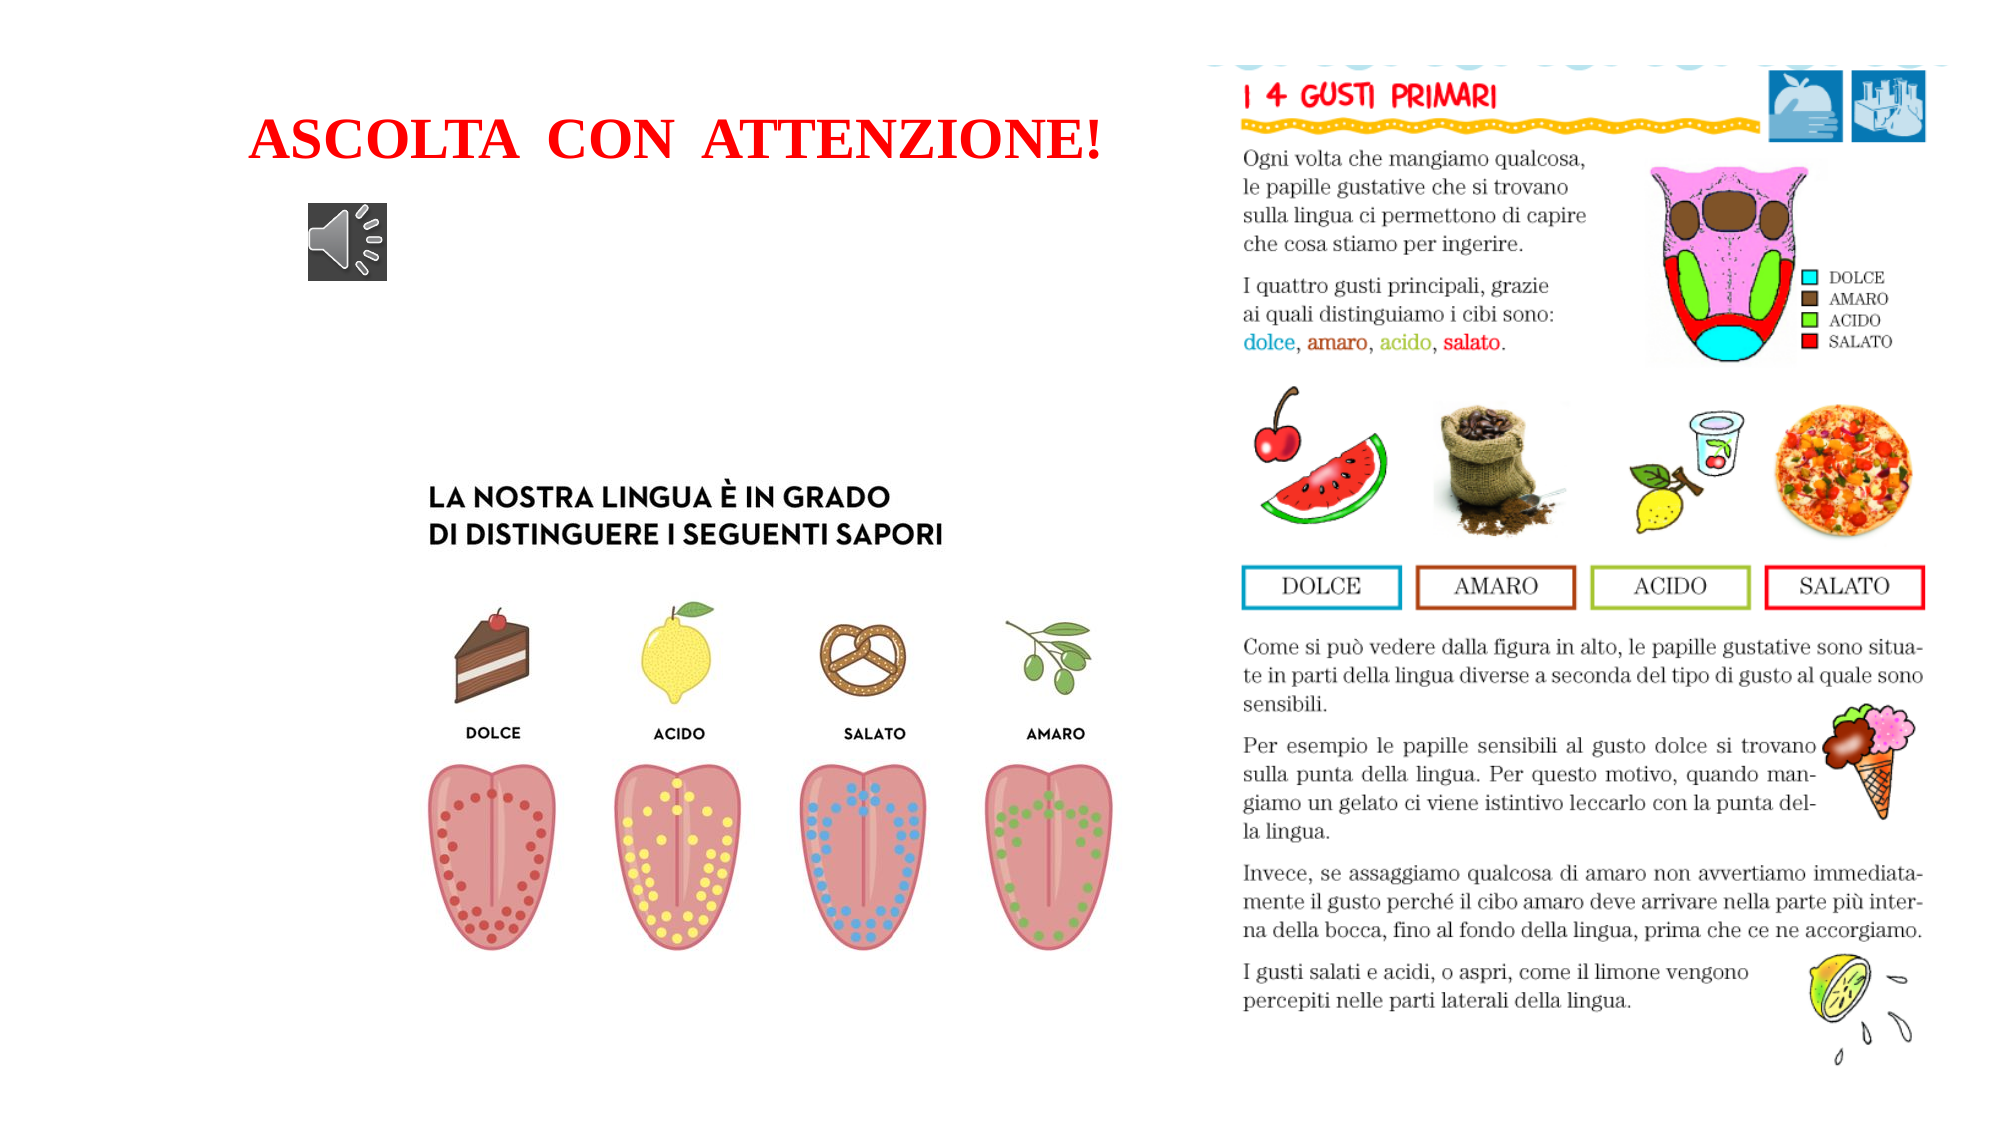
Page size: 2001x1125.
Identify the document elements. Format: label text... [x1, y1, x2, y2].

picture [307, 201, 388, 282]
text_box ASCOLTA CON ATTENZIONE! [234, 92, 1180, 178]
picture [404, 440, 1137, 988]
picture [1205, 65, 1962, 1076]
